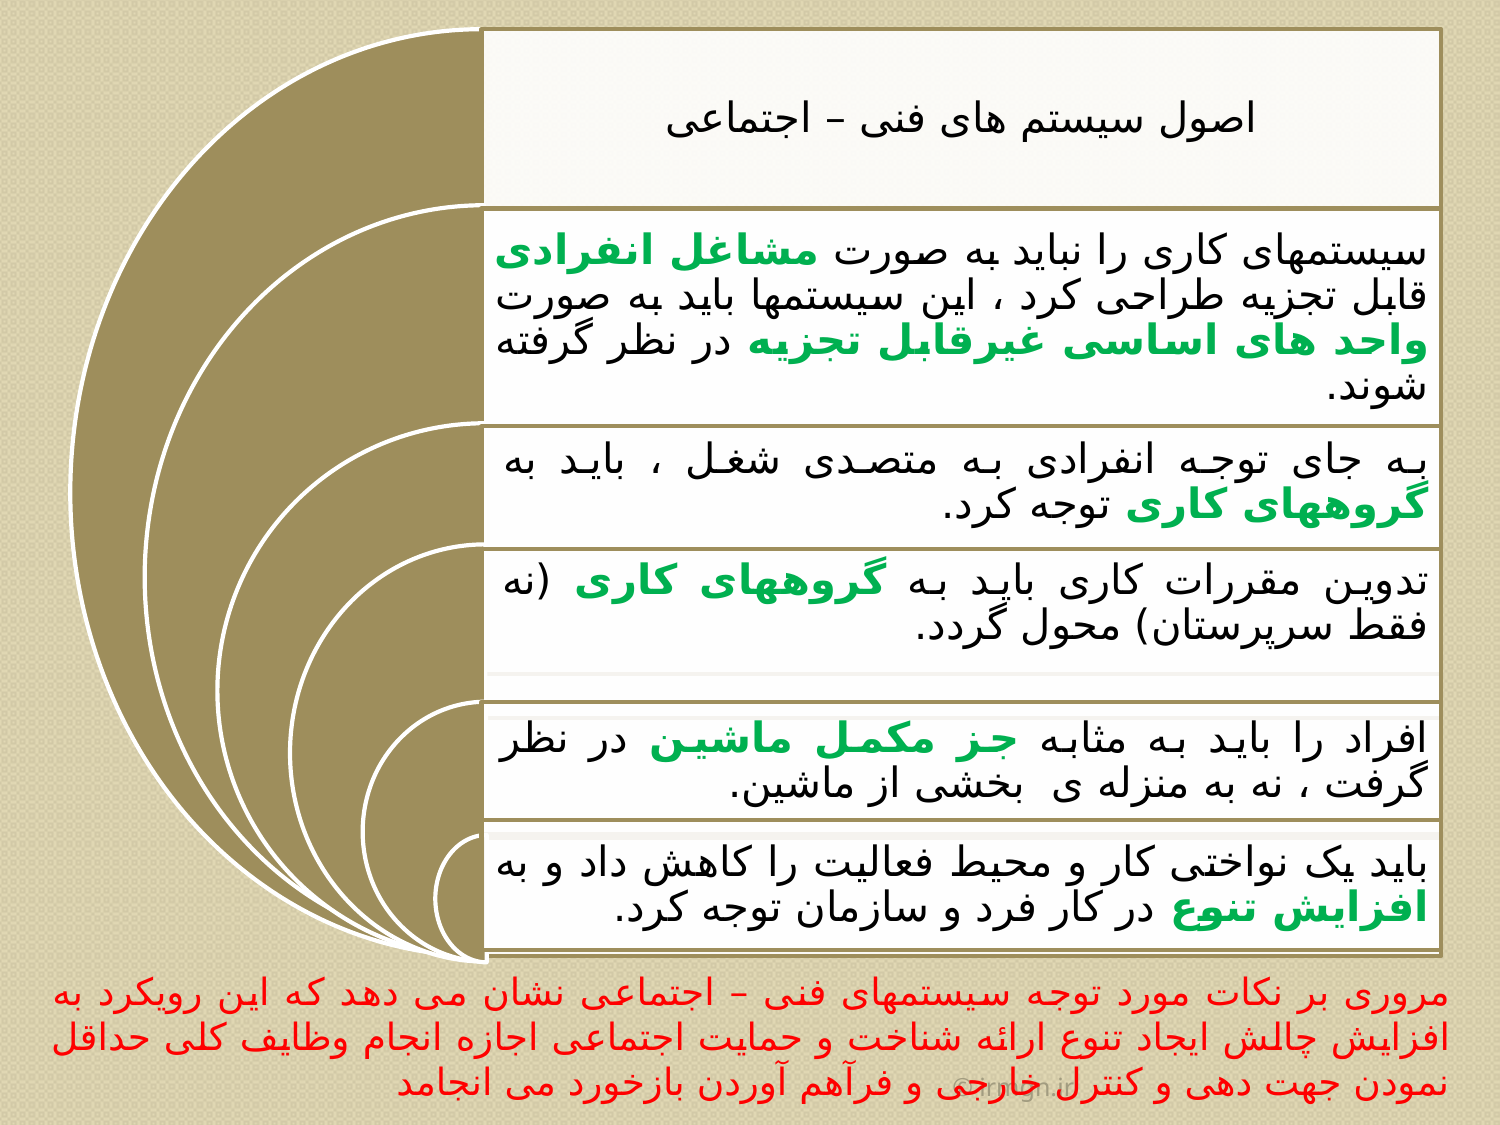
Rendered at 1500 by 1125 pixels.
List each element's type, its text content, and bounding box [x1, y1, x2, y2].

text_box مروری بر نکات مورد توجه سیستمهای فنی – اجتماعی نشان می دهد که این رویکرد به افزایش چالش ایجاد تنوع ارائه شناخت و حمایت اجتماعی اجازه انجام وظایف کلی حداقل نمودن جهت دهی و کنترل خارجی و فرآهم آوردن بازخورد می انجامد [35, 960, 1465, 1111]
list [70, 34, 1442, 951]
footer © irmgn.ir [937, 1034, 1413, 1113]
